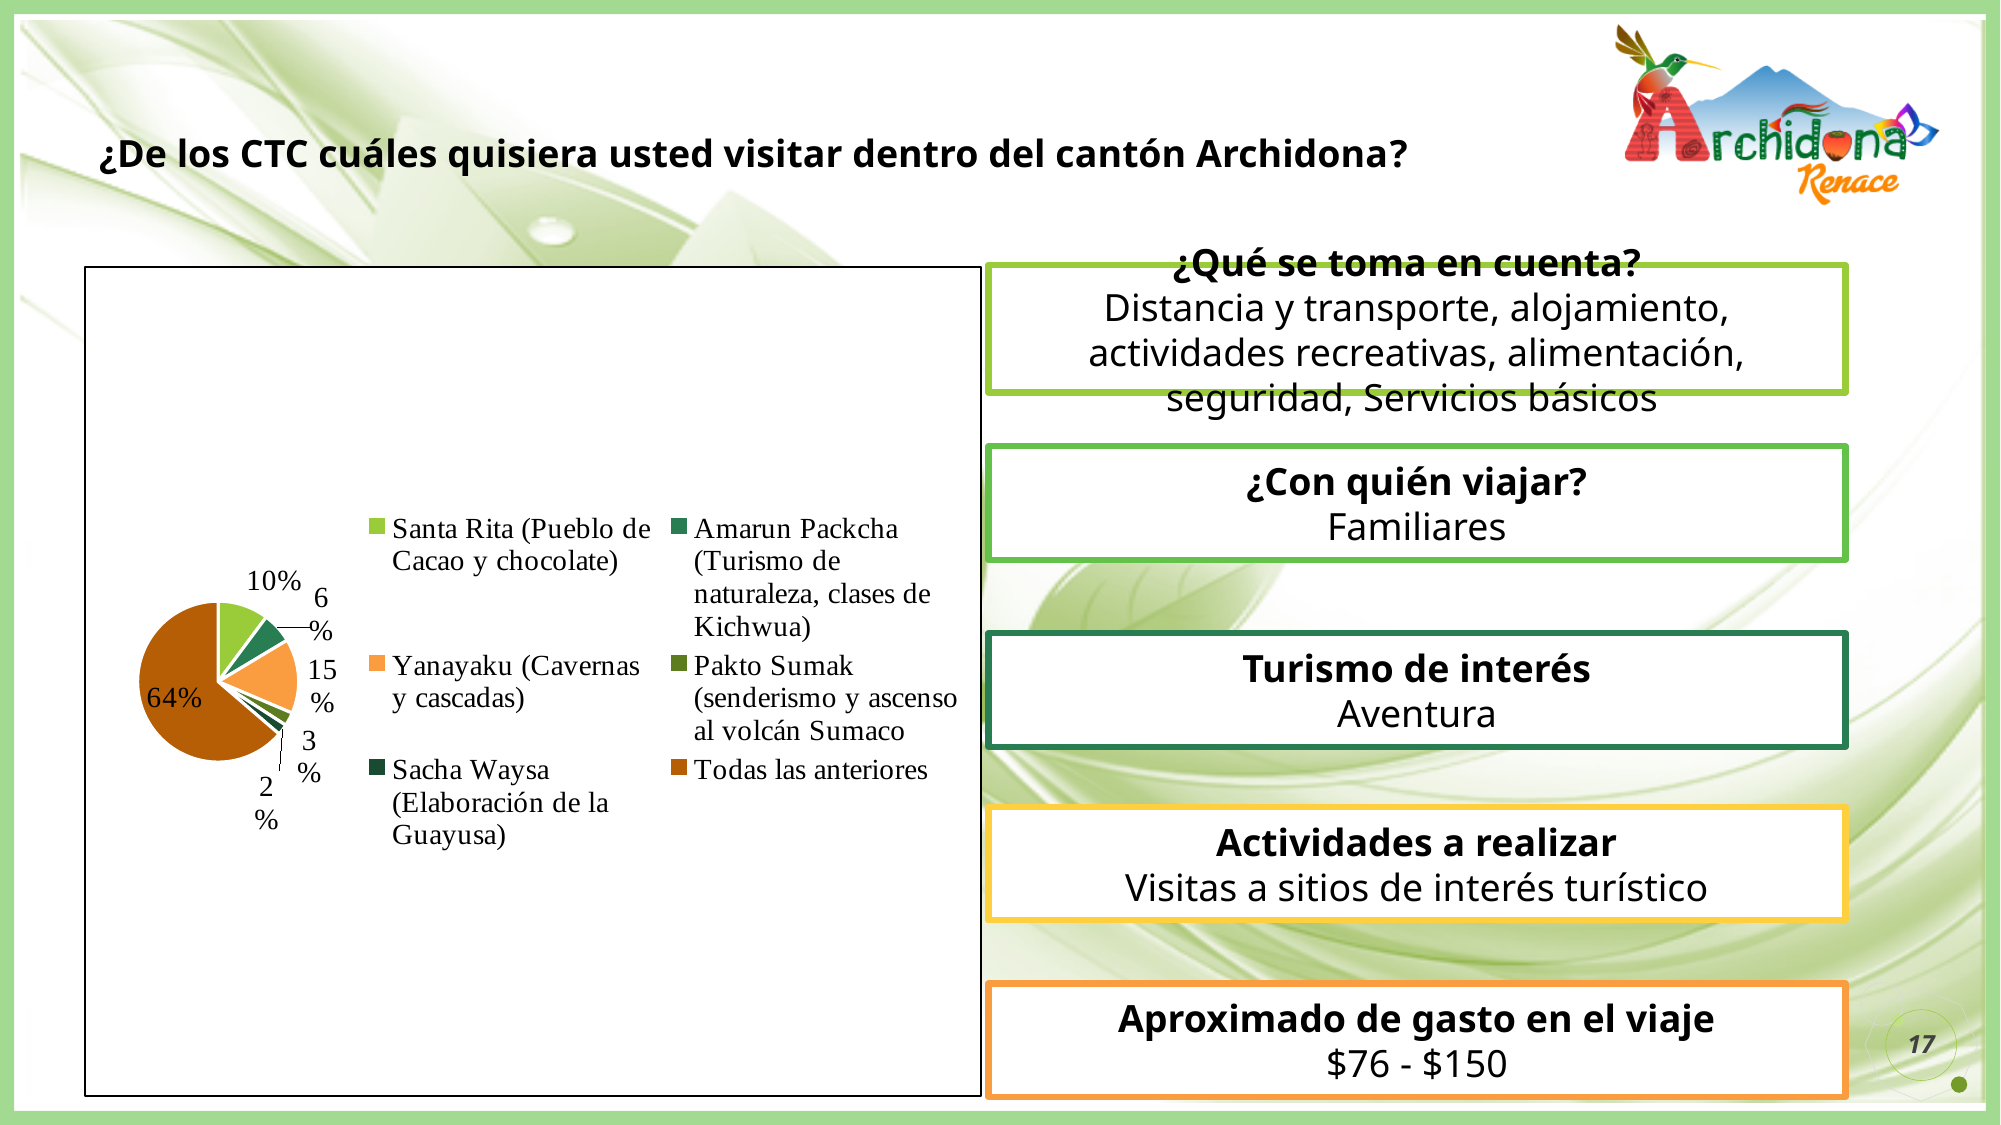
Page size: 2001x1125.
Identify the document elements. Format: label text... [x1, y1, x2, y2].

text_box ¿Qué se toma en cuenta? Distancia y transporte, alojamiento, actividades recreativas, alimentación, seguridad, Servicios básicos [986, 263, 1848, 395]
text_box Actividades a realizar Visitas a sitios de interés turístico [987, 805, 1848, 922]
chart [84, 265, 983, 1098]
slide_number 17 [1885, 1009, 1957, 1081]
text_box Aproximado de gasto en el viaje $76 - $150 [987, 981, 1848, 1099]
picture [1587, 14, 1968, 216]
text_box ¿De los CTC cuáles quisiera usted visitar dentro del cantón Archidona? [84, 122, 1590, 183]
text_box Turismo de interés Aventura [987, 631, 1848, 749]
text_box ¿Con quién viajar? Familiares [987, 444, 1848, 562]
